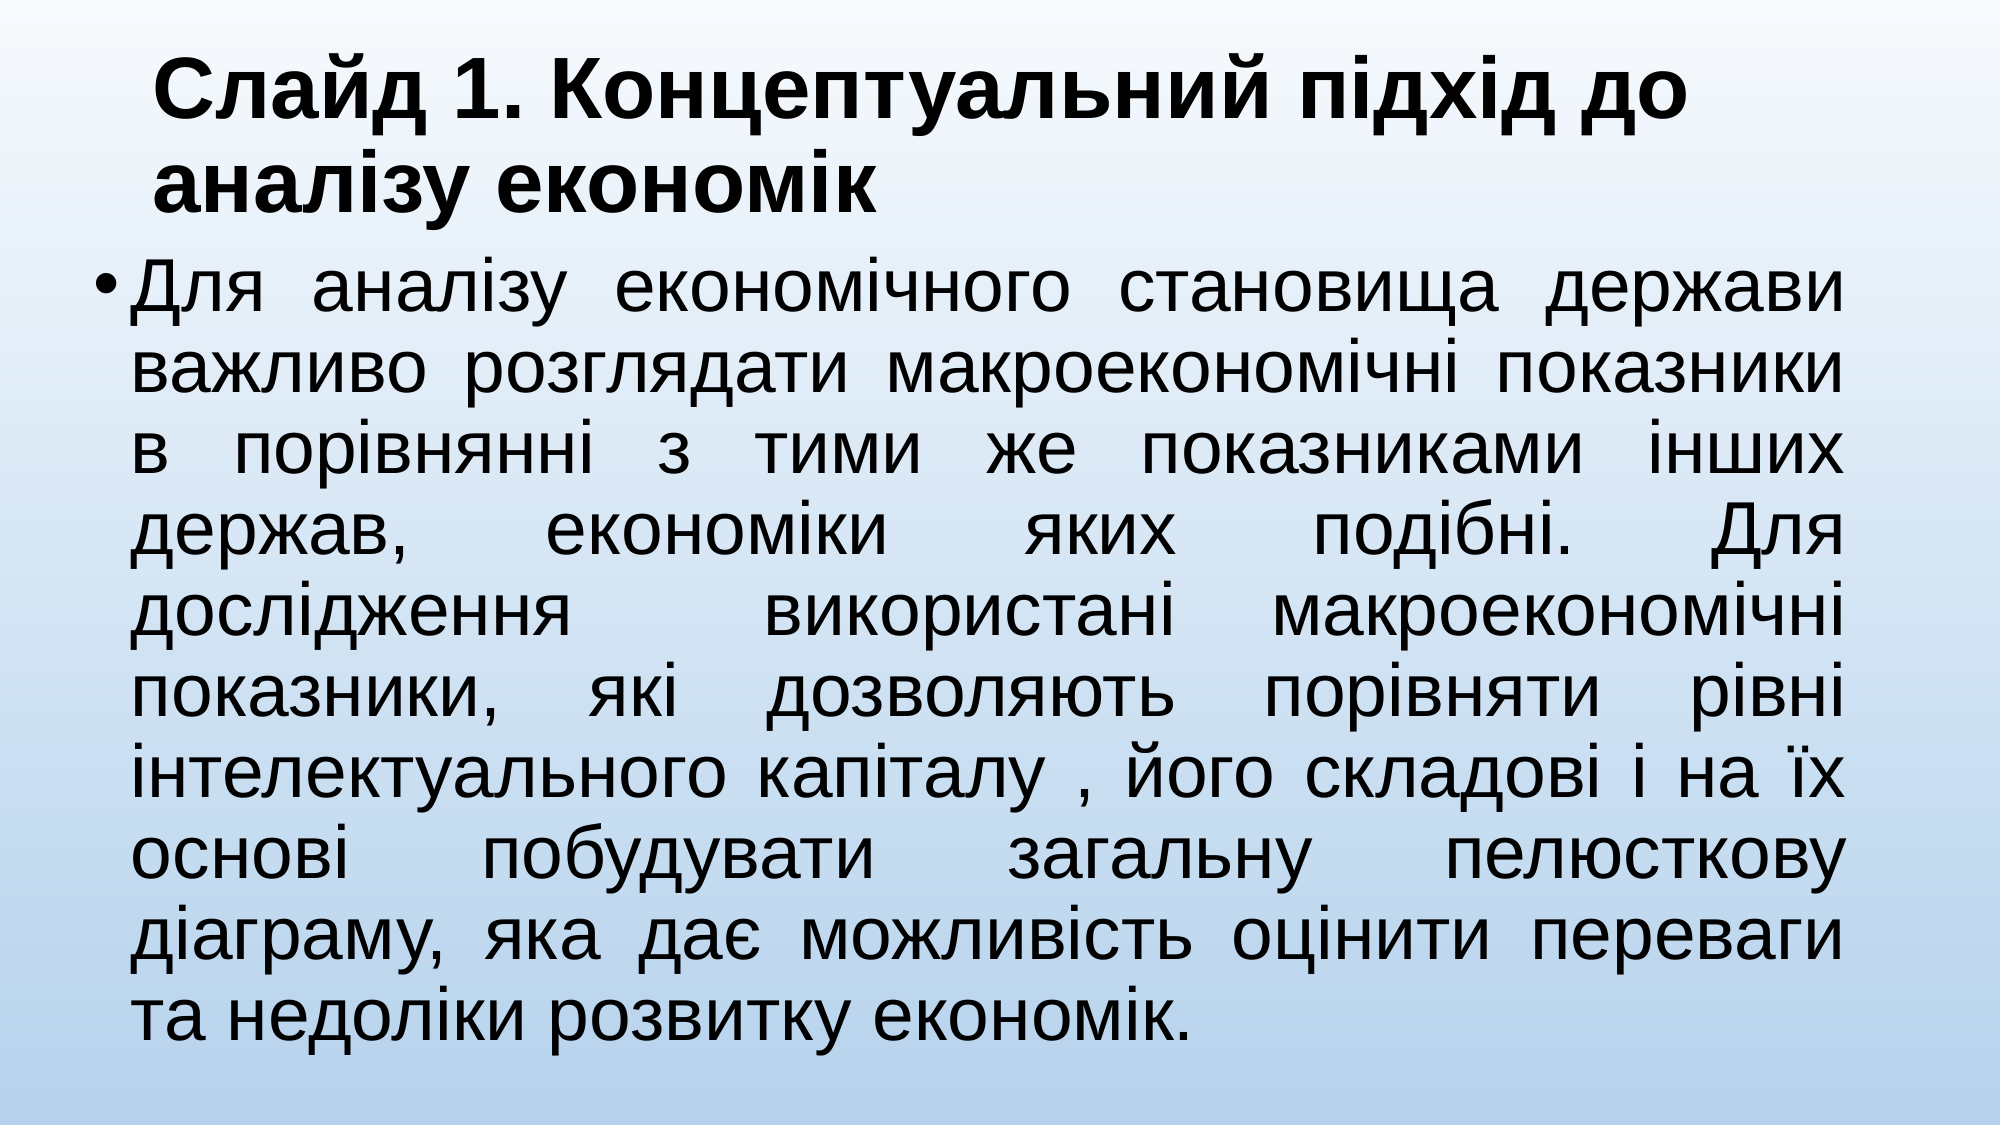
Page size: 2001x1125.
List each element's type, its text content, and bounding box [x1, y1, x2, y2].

title Слайд 1. Концептуальний підхід до аналізу економік [137, 35, 1863, 239]
list Для аналізу економічного становища держави важливо розглядати макроекономічні показники в порівнянні з тими же показниками інших держав, економіки яких подібні. Для дослідження використані макроекономічні показники, які дозволяють порівняти рівні інтелектуального капіталу , його складові і на їх основі побудувати загальну пелюсткову діаграму, яка дає можливість оцінити переваги та недоліки розвитку економік. [78, 239, 1863, 1077]
